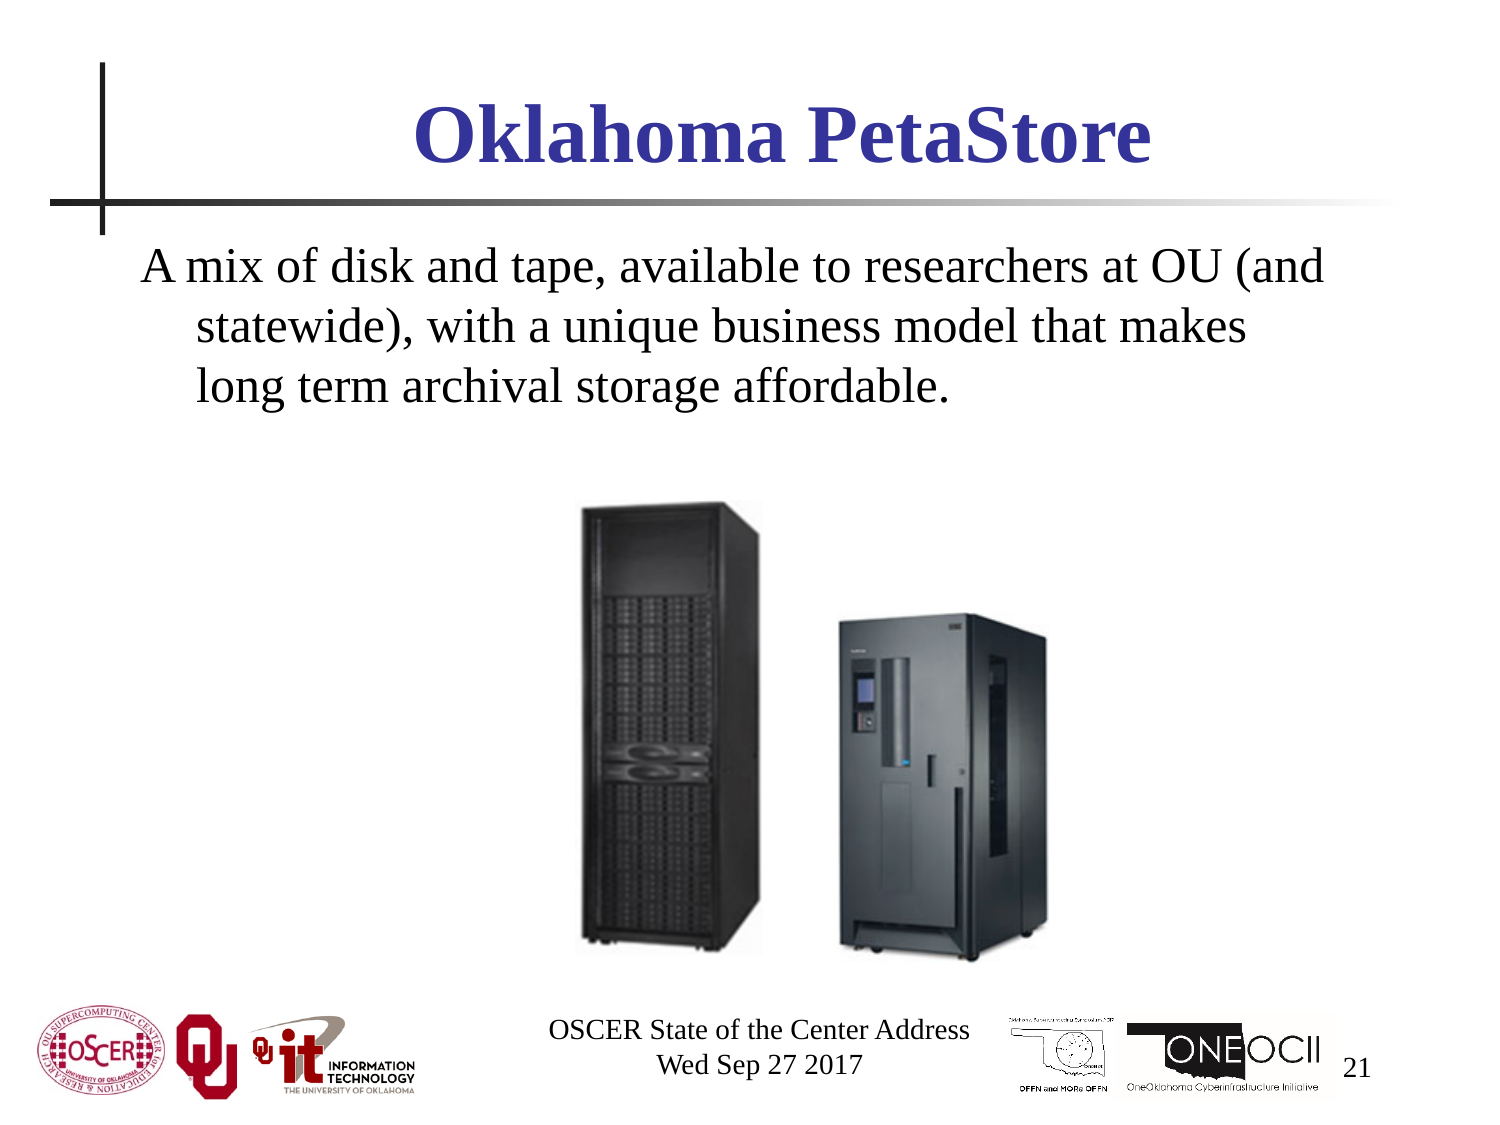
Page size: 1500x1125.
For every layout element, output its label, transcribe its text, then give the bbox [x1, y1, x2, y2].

footer OSCER State of the Center Address Wed Sep 27 2017 [431, 1012, 1088, 1088]
picture [37, 1005, 165, 1095]
picture [174, 1005, 425, 1104]
text_box A mix of disk and tape, available to researchers at OU (and statewide), with a unique business model that makes long term archival storage affordable. [124, 224, 1437, 925]
picture [574, 499, 763, 957]
title Oklahoma PetaStore [124, 74, 1442, 187]
picture [1007, 1012, 1336, 1102]
picture [837, 612, 1049, 965]
slide_number 21 [1174, 1015, 1388, 1091]
